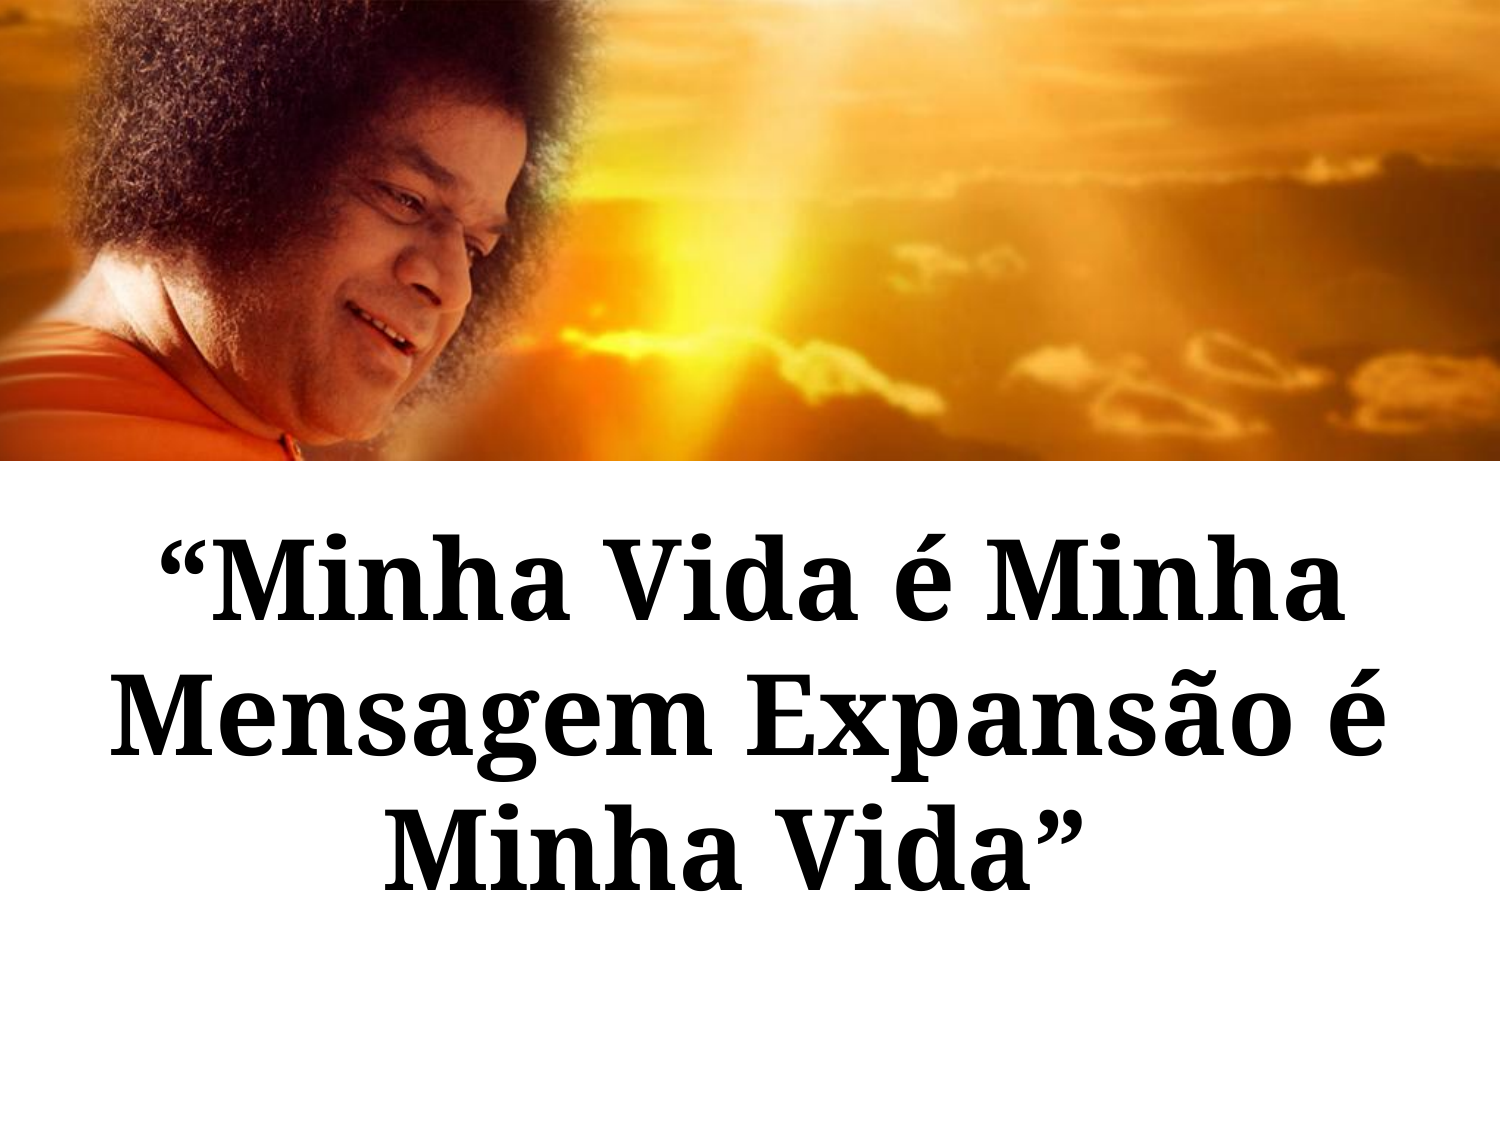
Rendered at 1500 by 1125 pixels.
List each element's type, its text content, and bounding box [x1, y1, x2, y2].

text_box “Minha Vida é Minha Mensagem Expansão é Minha Vida” [64, 469, 1436, 921]
picture [0, 0, 1500, 461]
